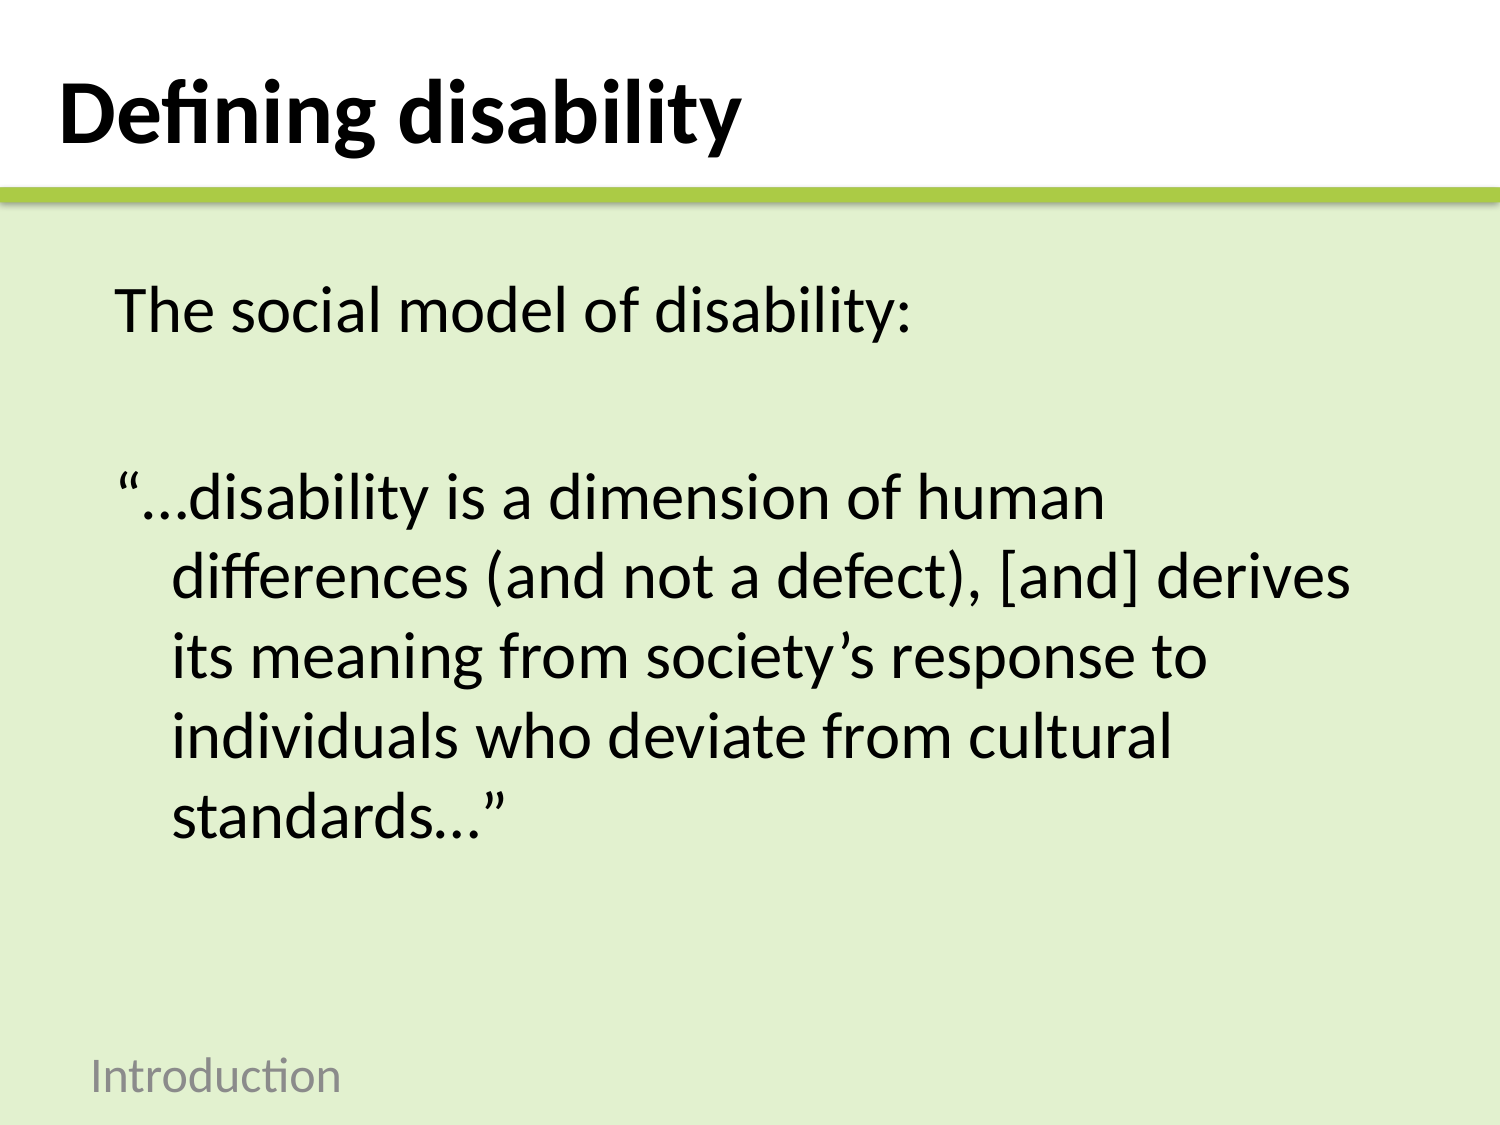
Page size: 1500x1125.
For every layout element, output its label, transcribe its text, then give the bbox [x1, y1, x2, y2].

title Defining disability [43, 45, 1461, 170]
text_box The social model of disability: “…disability is a dimension of human differences (and not a defect), [and] derives its meaning from society’s response to individuals who deviate from cultural standards…” [99, 258, 1377, 905]
footer Introduction [75, 1042, 1425, 1103]
